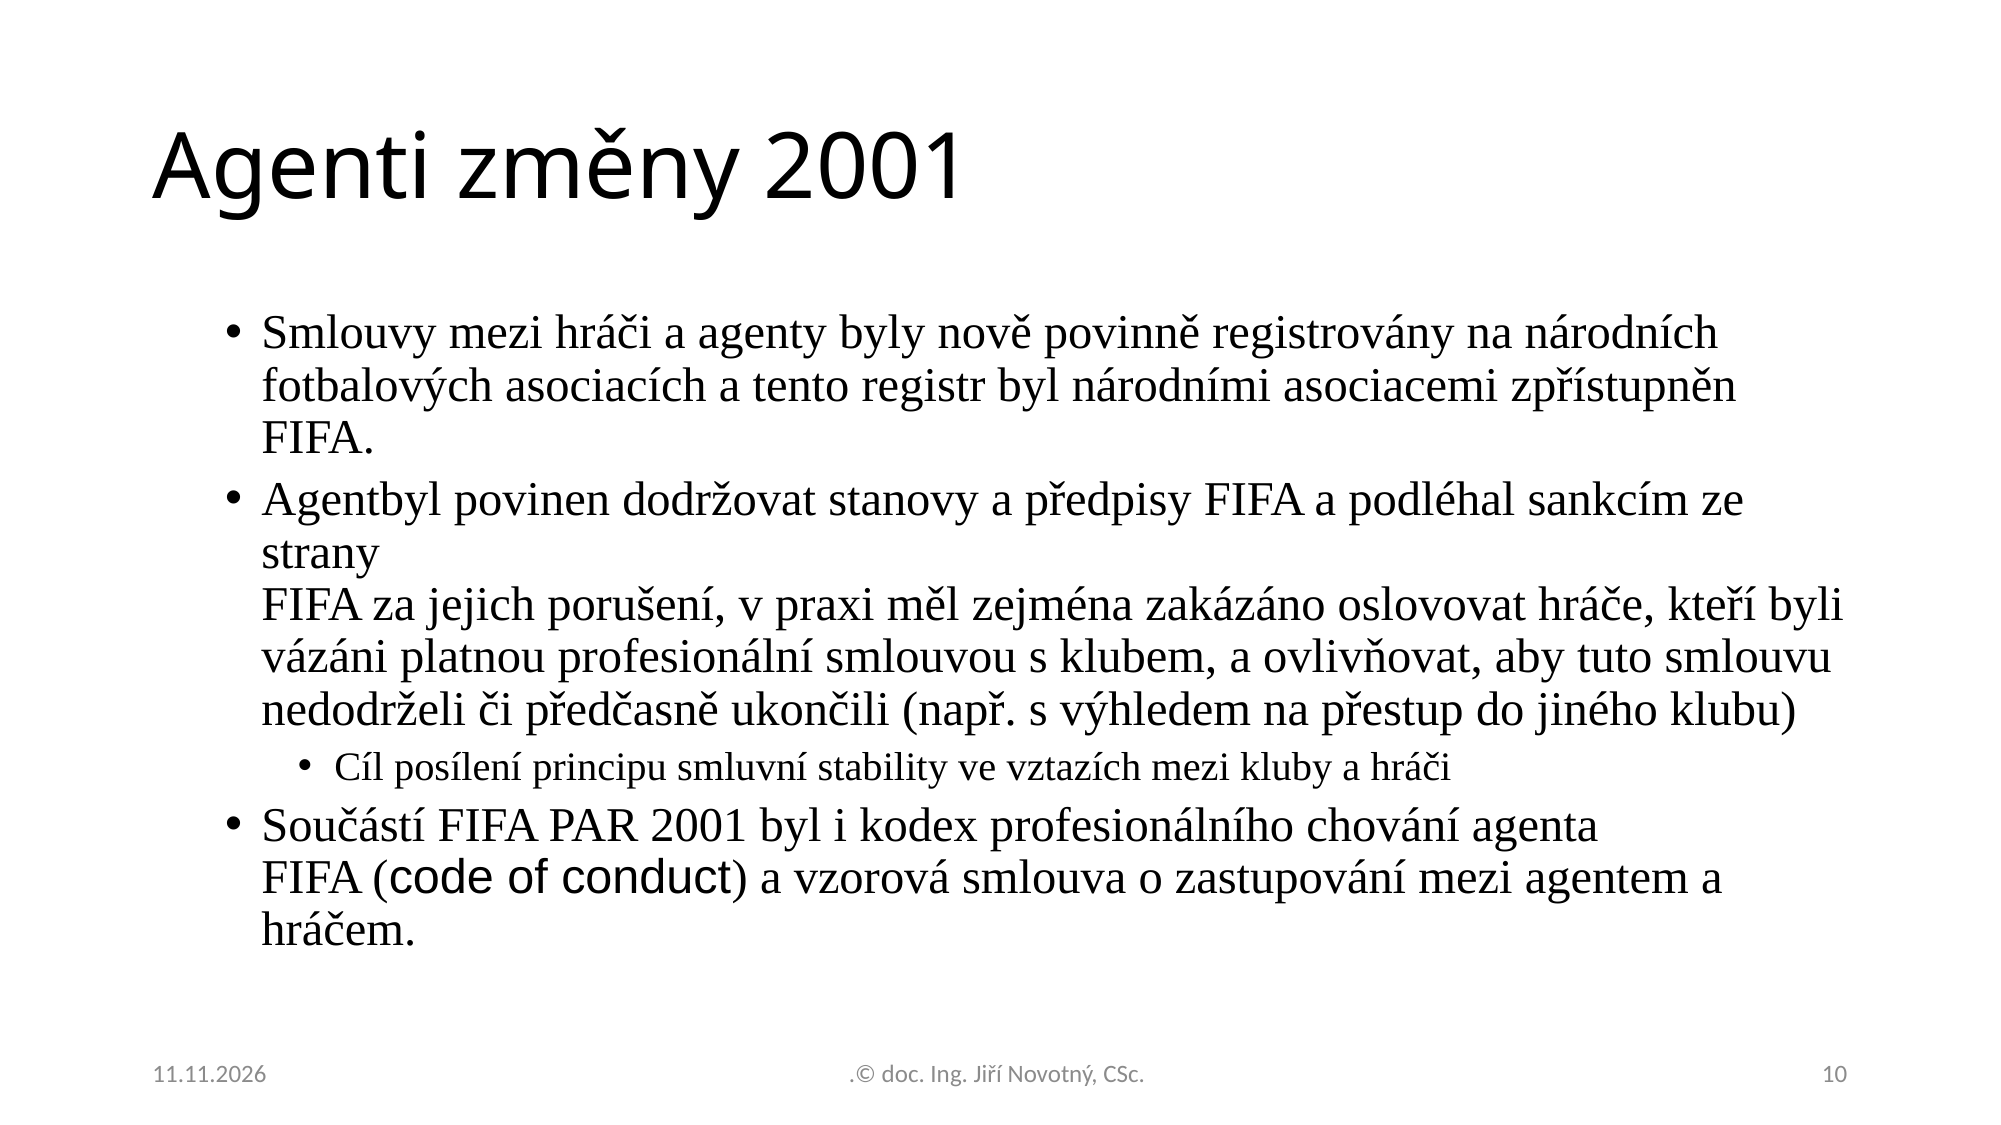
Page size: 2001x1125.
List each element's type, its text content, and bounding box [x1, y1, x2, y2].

slide_number 10 [1412, 1042, 1863, 1103]
footer .© doc. Ing. Jiří Novotný, CSc. [662, 1042, 1338, 1103]
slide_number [137, 1042, 588, 1103]
list Smlouvy mezi hráči a agenty byly nově povinně registrovány na národních fotbalových asociacích a tento registr byl národními asociacemi zpřístupněn FIFA. Agentbyl povinen dodržovat stanovy a předpisy FIFA a podléhal sankcím ze strany FIFA za jejich porušení, v praxi měl zejména zakázáno oslovovat hráče, kteří byli vázáni platnou profesionální smlouvou s klubem, a ovlivňovat, aby tuto smlouvu nedodrželi či předčasně ukončili (např. s výhledem na přestup do jiného klubu) Cíl posílení principu smluvní stability ve vztazích mezi kluby a hráči Součástí FIFA PAR 2001 byl i kodex profesionálního chování agenta FIFA (code of conduct) a vzorová smlouva o zastupování mezi agentem a hráčem. [137, 299, 1863, 1014]
title Agenti změny 2001 [137, 59, 1863, 278]
